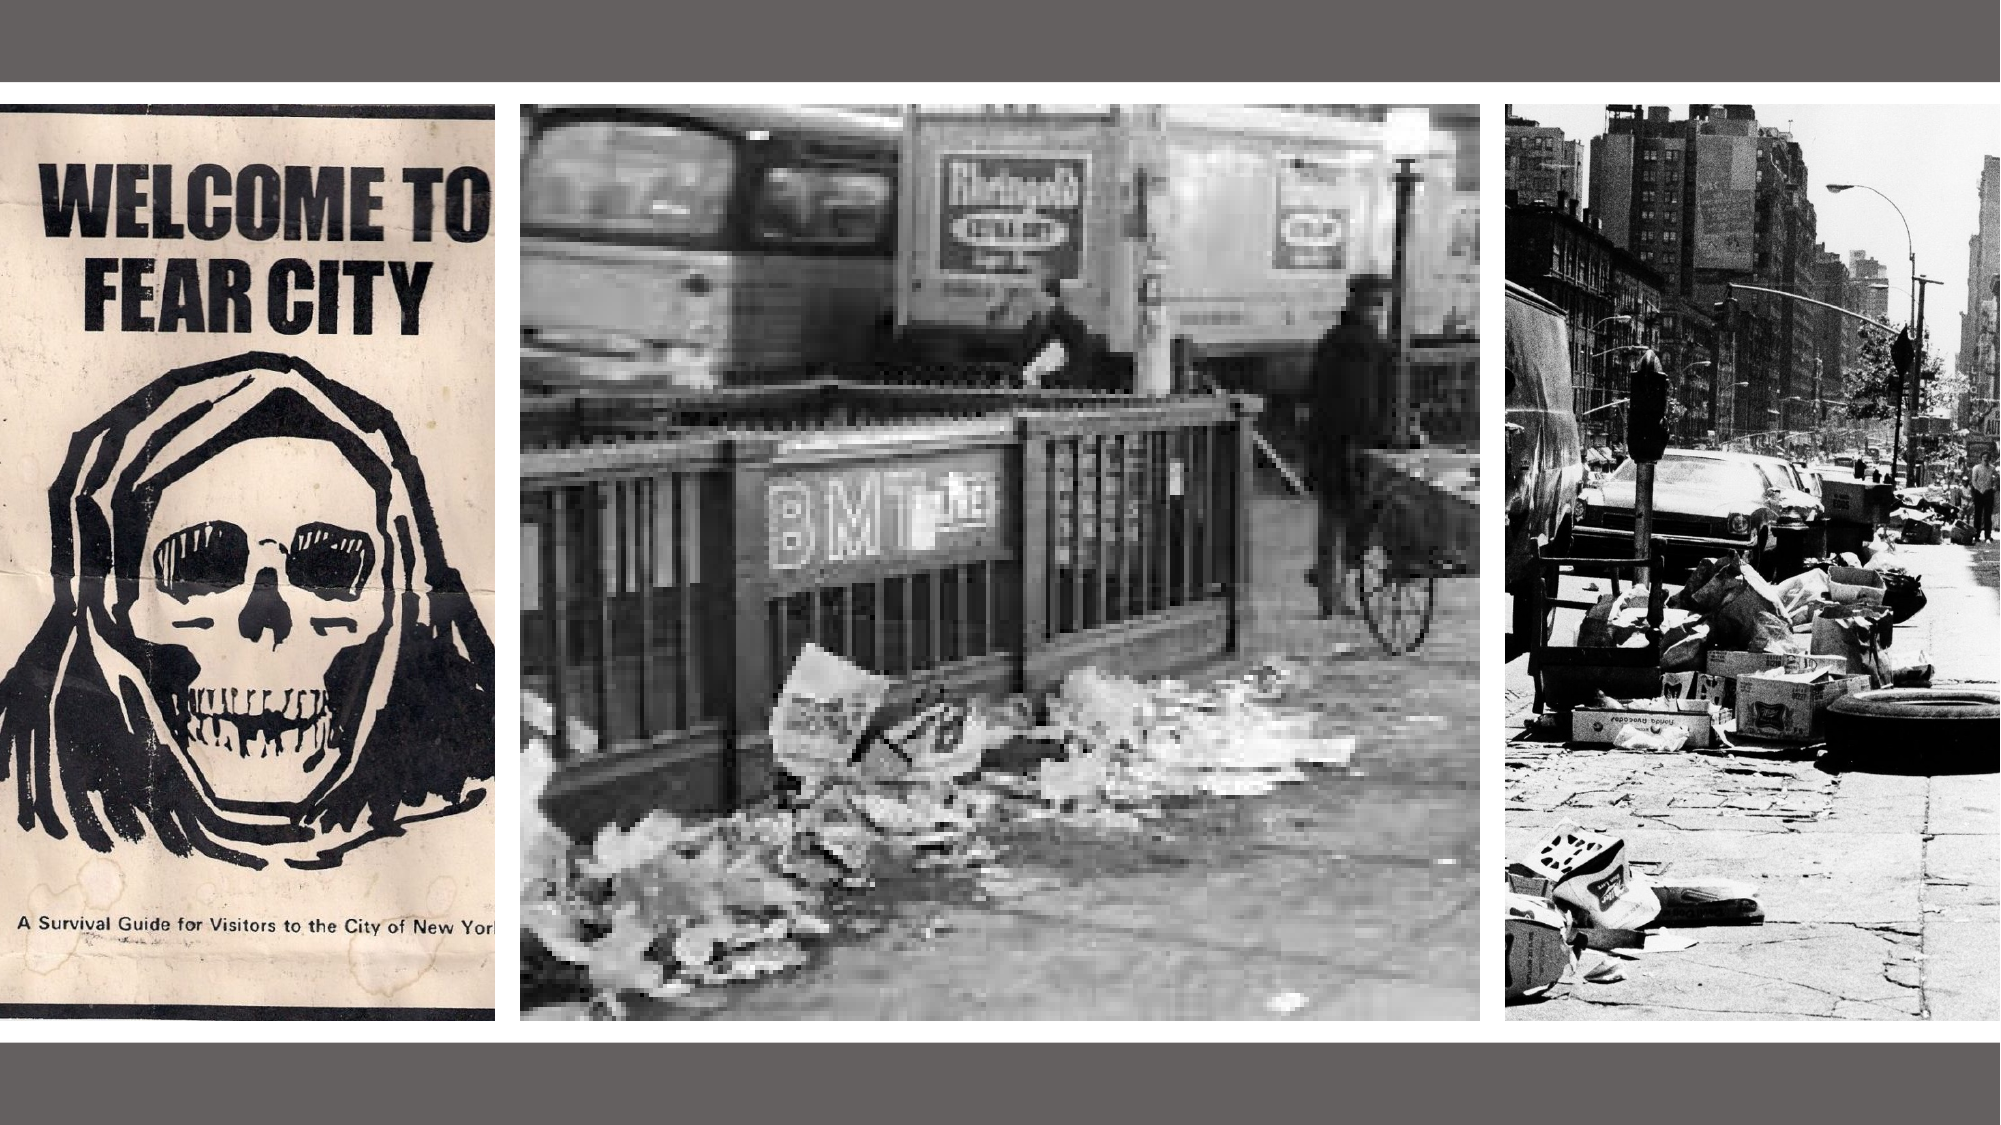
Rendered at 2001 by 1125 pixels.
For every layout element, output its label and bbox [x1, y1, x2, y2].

text_box [0, 0, 2000, 83]
picture [520, 104, 1480, 1021]
picture [0, 104, 495, 1021]
text_box [0, 1042, 2000, 1125]
picture [1504, 104, 2000, 1021]
